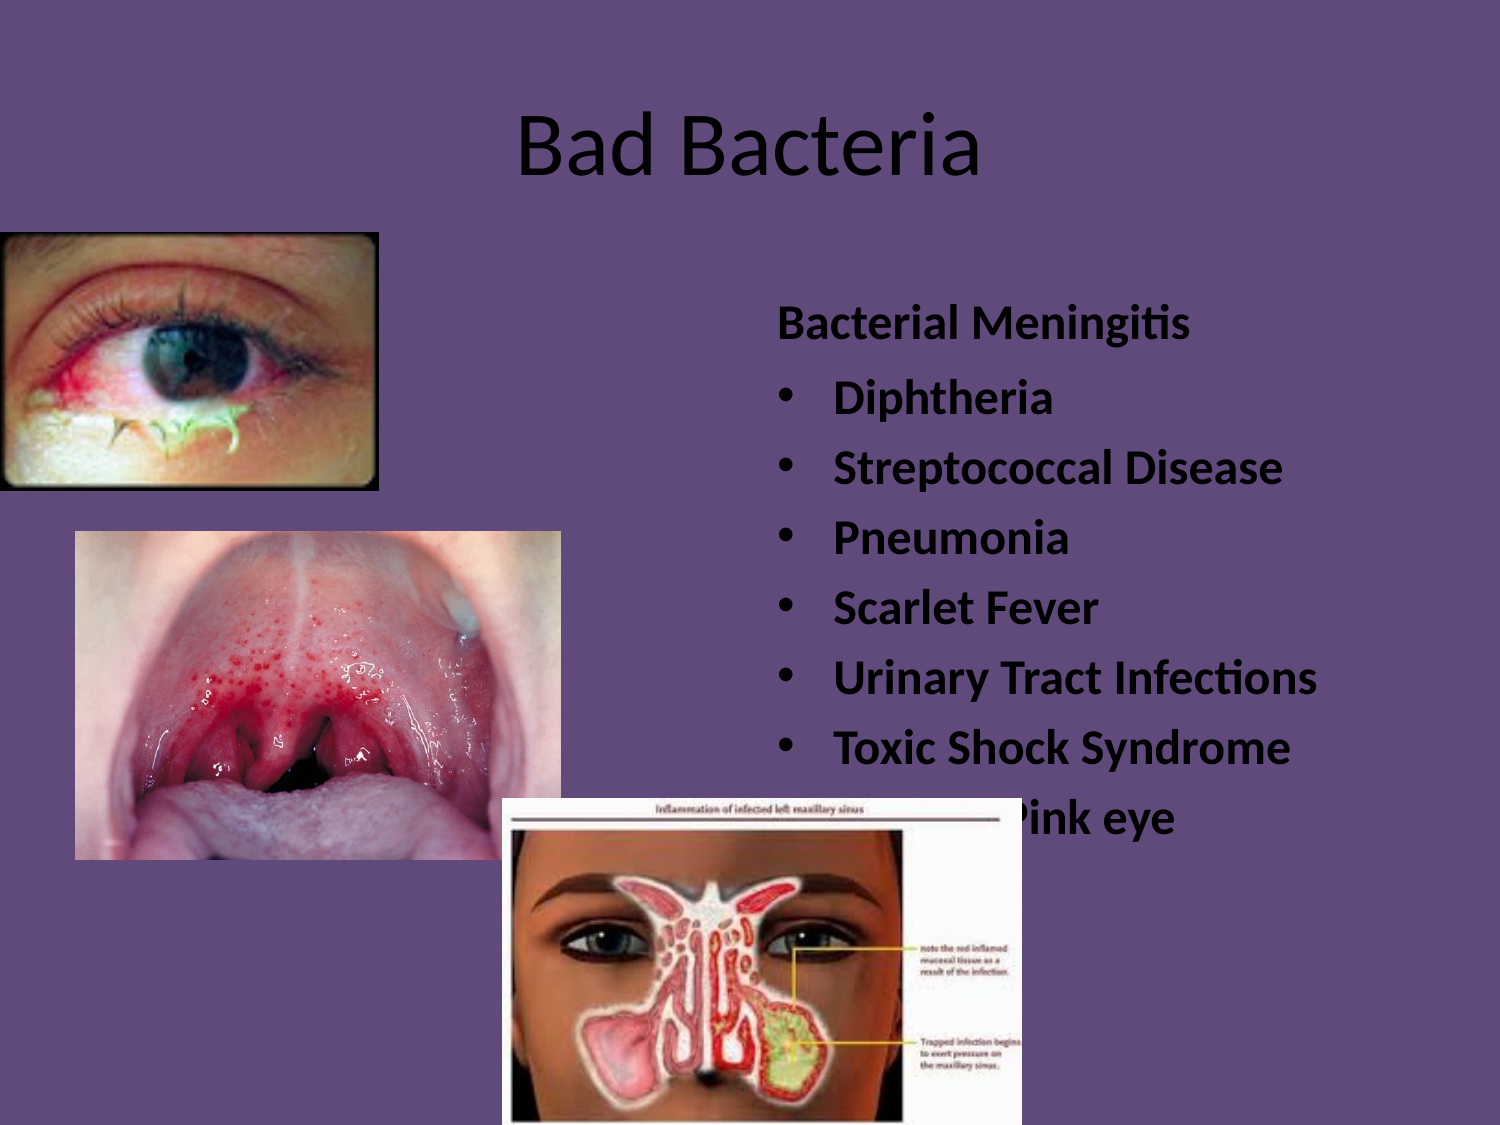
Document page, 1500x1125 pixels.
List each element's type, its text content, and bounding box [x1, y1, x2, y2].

picture [74, 531, 1022, 1125]
list Diphtheria Streptococcal Disease Pneumonia Scarlet Fever Urinary Tract Infections Toxic Shock Syndrome Pink eye [761, 356, 1425, 1005]
title Bad Bacteria [75, 45, 1425, 233]
list Bacterial Meningitis [761, 251, 1425, 356]
picture [0, 232, 379, 491]
